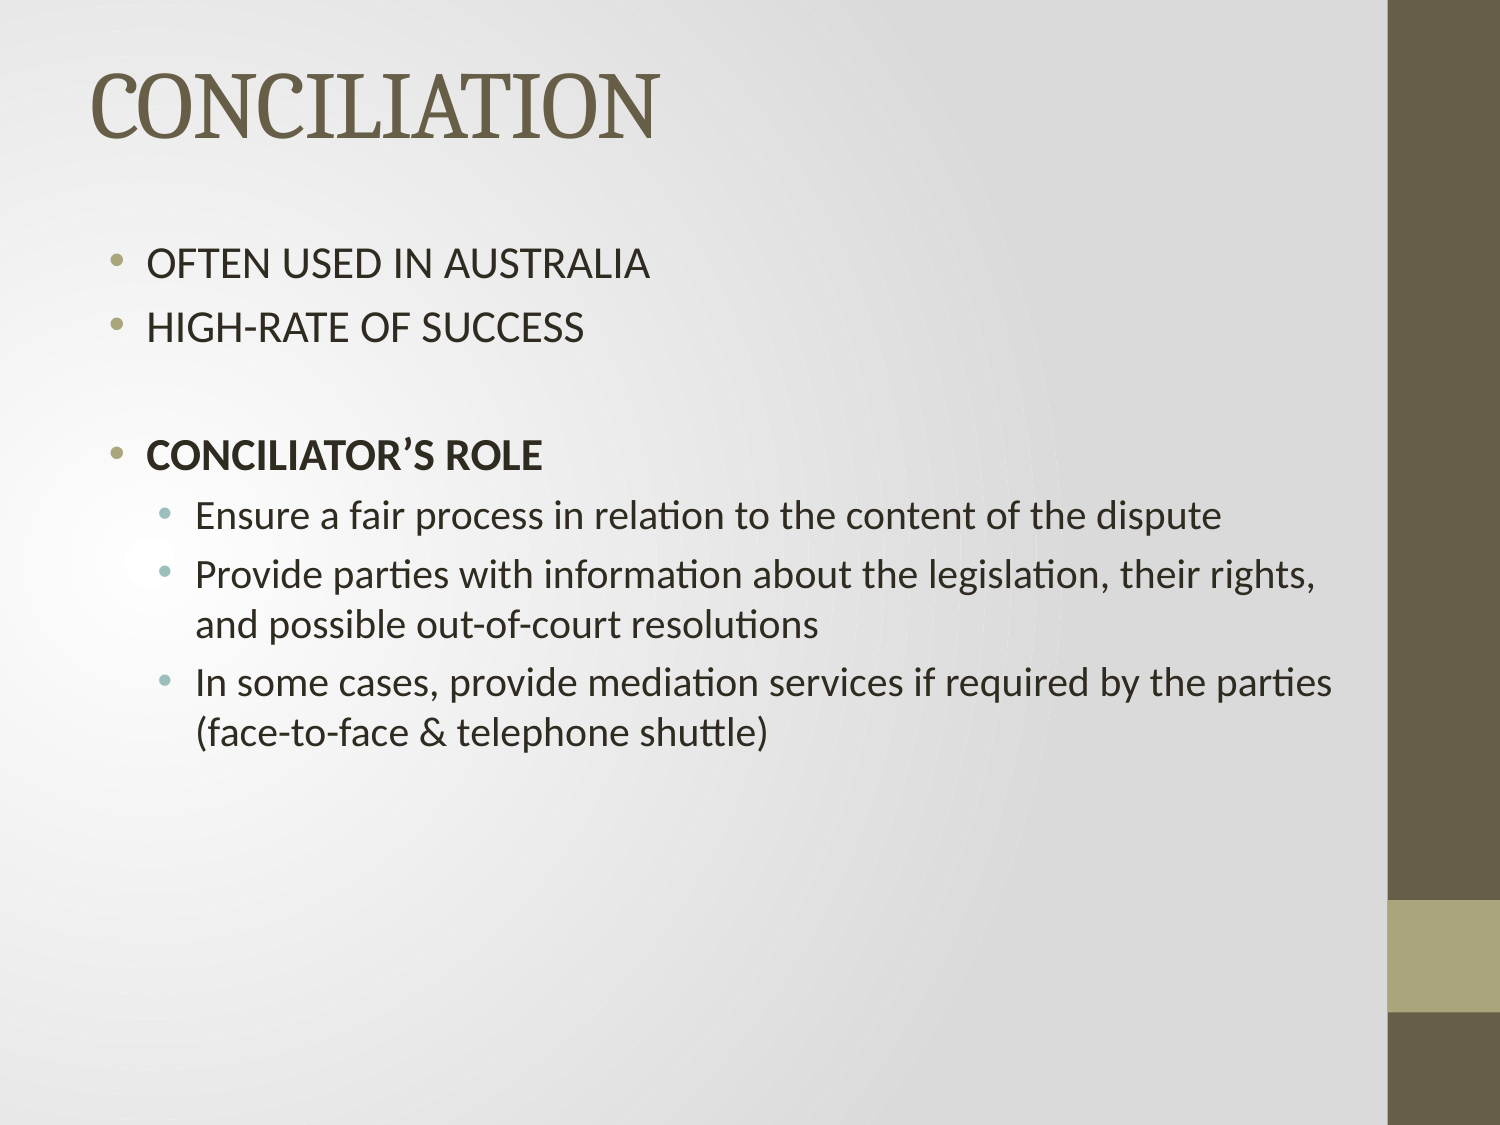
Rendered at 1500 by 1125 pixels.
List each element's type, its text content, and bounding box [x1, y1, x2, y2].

title CONCILIATION [75, 12, 1325, 188]
list OFTEN USED IN AUSTRALIA HIGH-RATE OF SUCCESS CONCILIATOR’S ROLE Ensure a fair process in relation to the content of the dispute Provide parties with information about the legislation, their rights, and possible out-of-court resolutions In some cases, provide mediation services if required by the parties (face-to-face & telephone shuttle) [75, 224, 1375, 1113]
